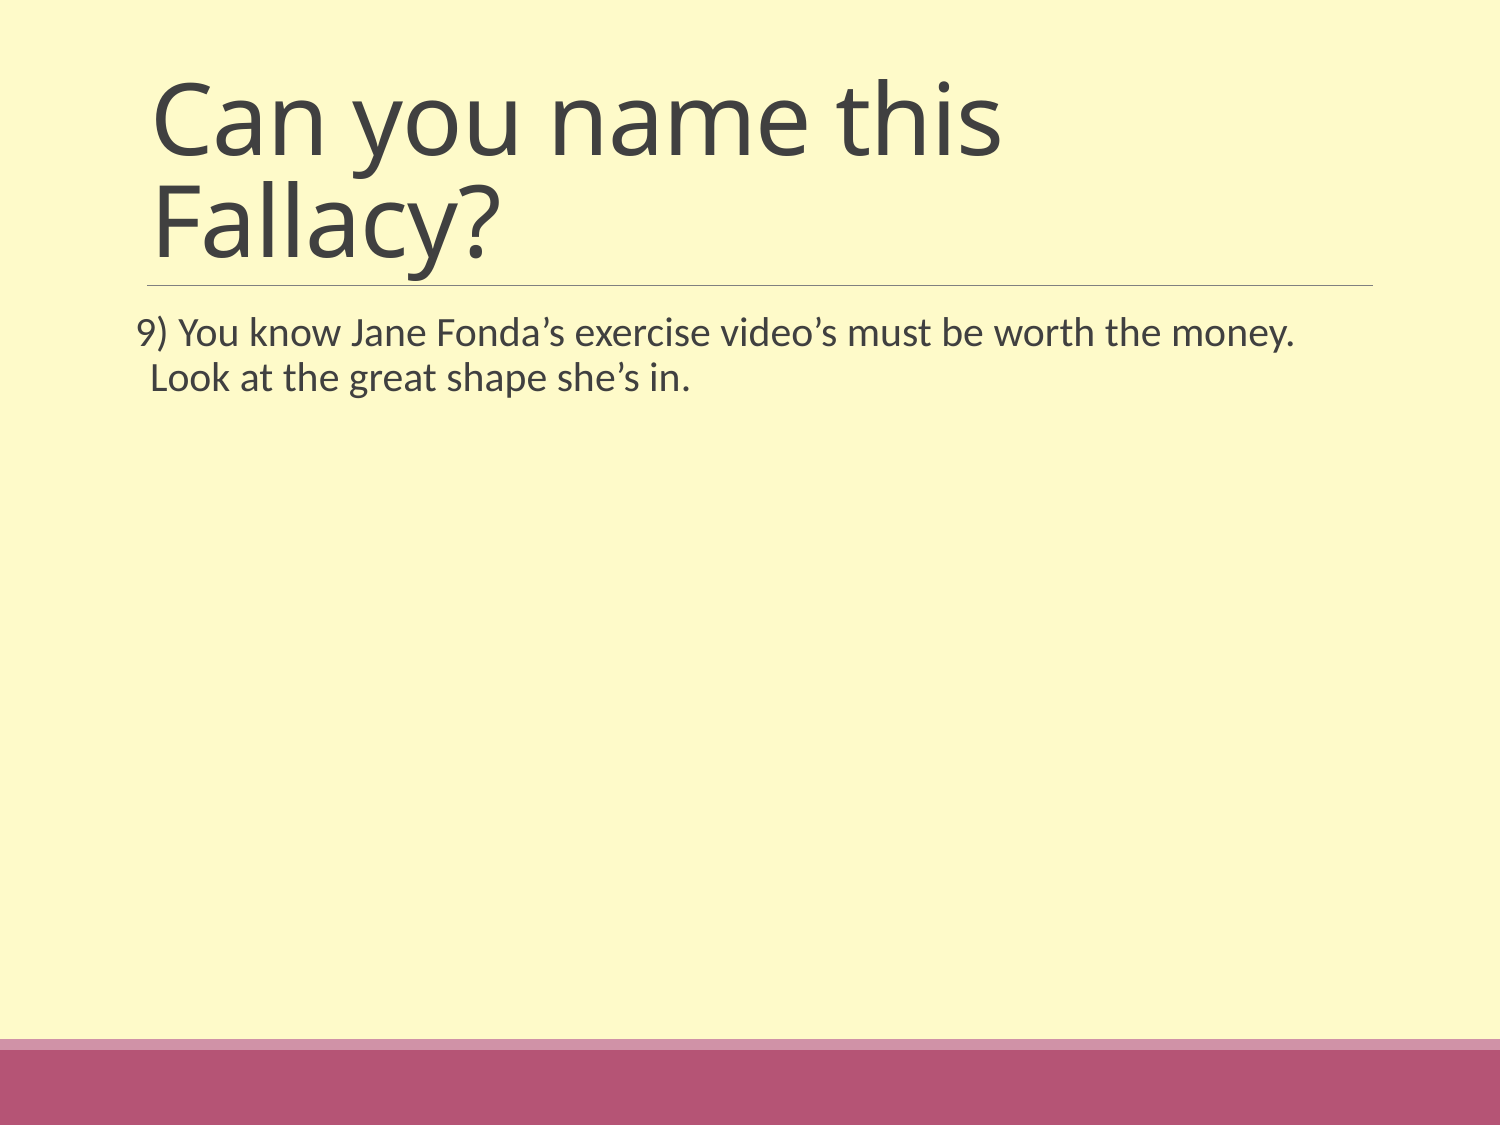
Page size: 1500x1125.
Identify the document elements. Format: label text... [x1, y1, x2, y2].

list 9) You know Jane Fonda’s exercise video’s must be worth the money. Look at the great shape she’s in. [135, 302, 1373, 963]
title Can you name this Fallacy? [135, 47, 1373, 285]
